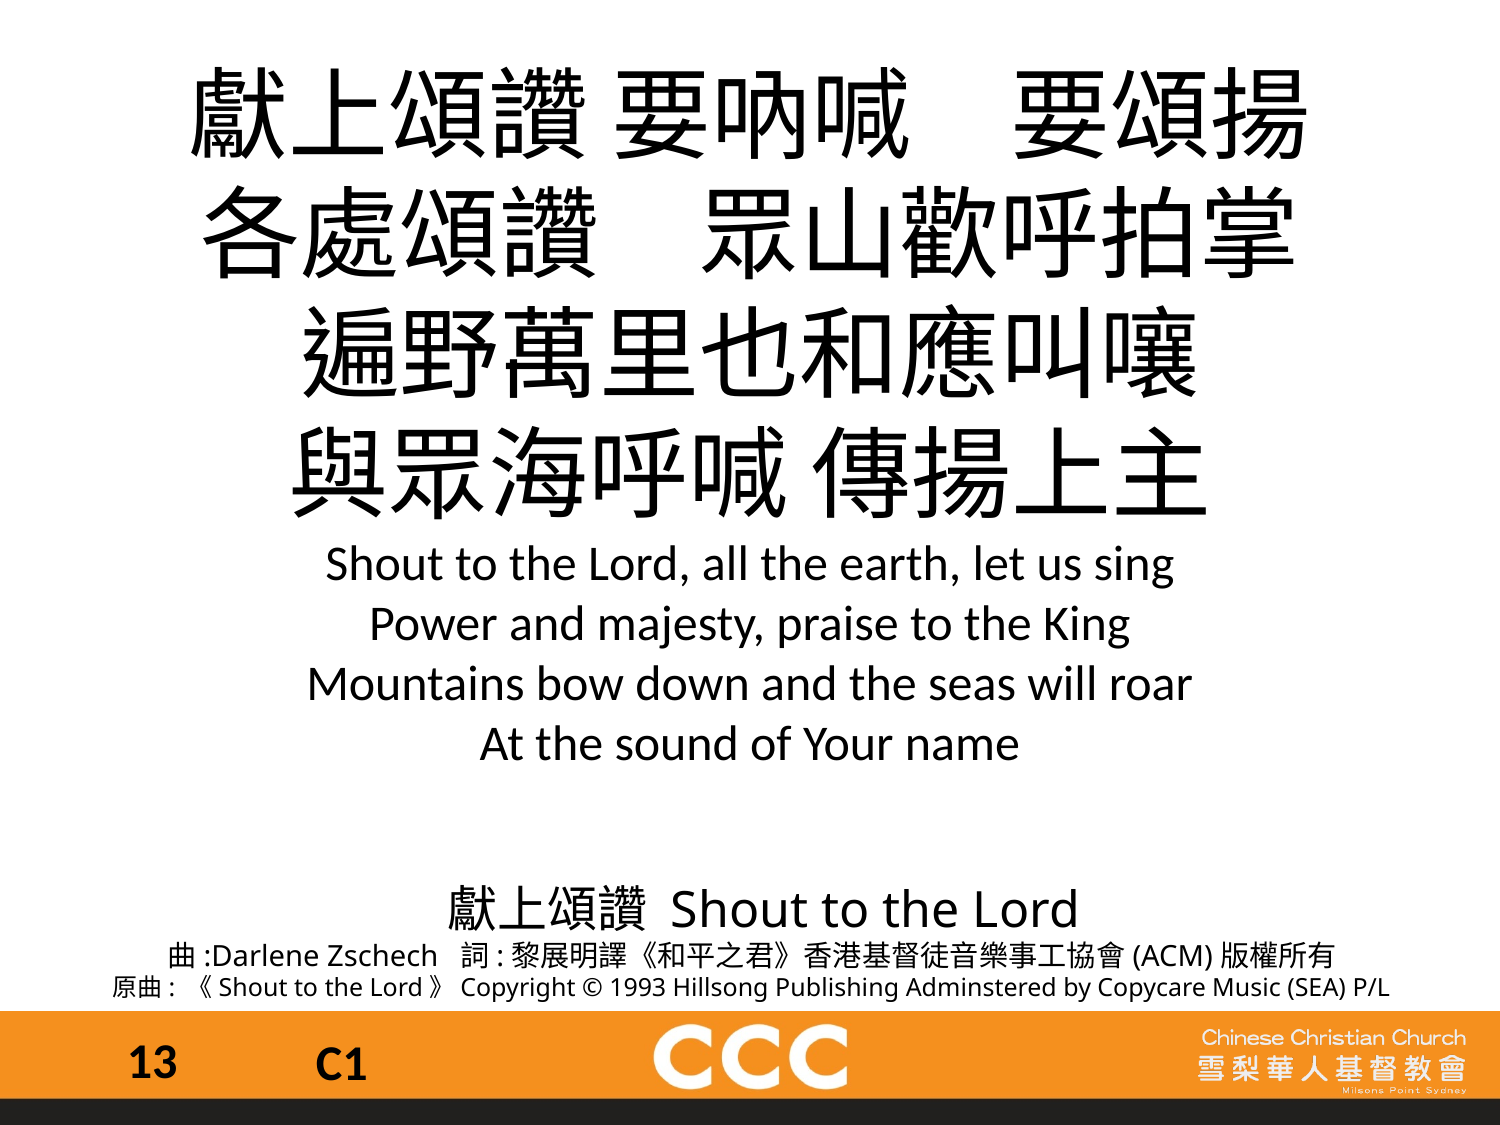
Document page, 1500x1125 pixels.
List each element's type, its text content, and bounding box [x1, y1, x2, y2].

text_box C1 [301, 1023, 431, 1099]
text_box 獻上頌讚 要吶喊 要頌揚 各處頌讚 眾山歡呼拍掌 遍野萬里也和應叫嚷 與眾海呼喊 傳揚上主 Shout to the Lord, all the earth, let us sing Power and majesty, praise to the King Mountains bow down and the seas will roar At the sound of Your name [0, 43, 1500, 779]
slide_number 13 [112, 1020, 215, 1094]
text_box 獻上頌讚 Shout to the Lord 曲:Darlene Zschech 詞:黎展明譯《和平之君》香港基督徒音樂事工協會(ACM)版權所有 原曲: 《Shout to the Lord》Copyright © 1993 Hillsong Publishing Adminstered by Copycare Music (SEA) P/L [2, 869, 1500, 1010]
picture [0, 1011, 1500, 1125]
